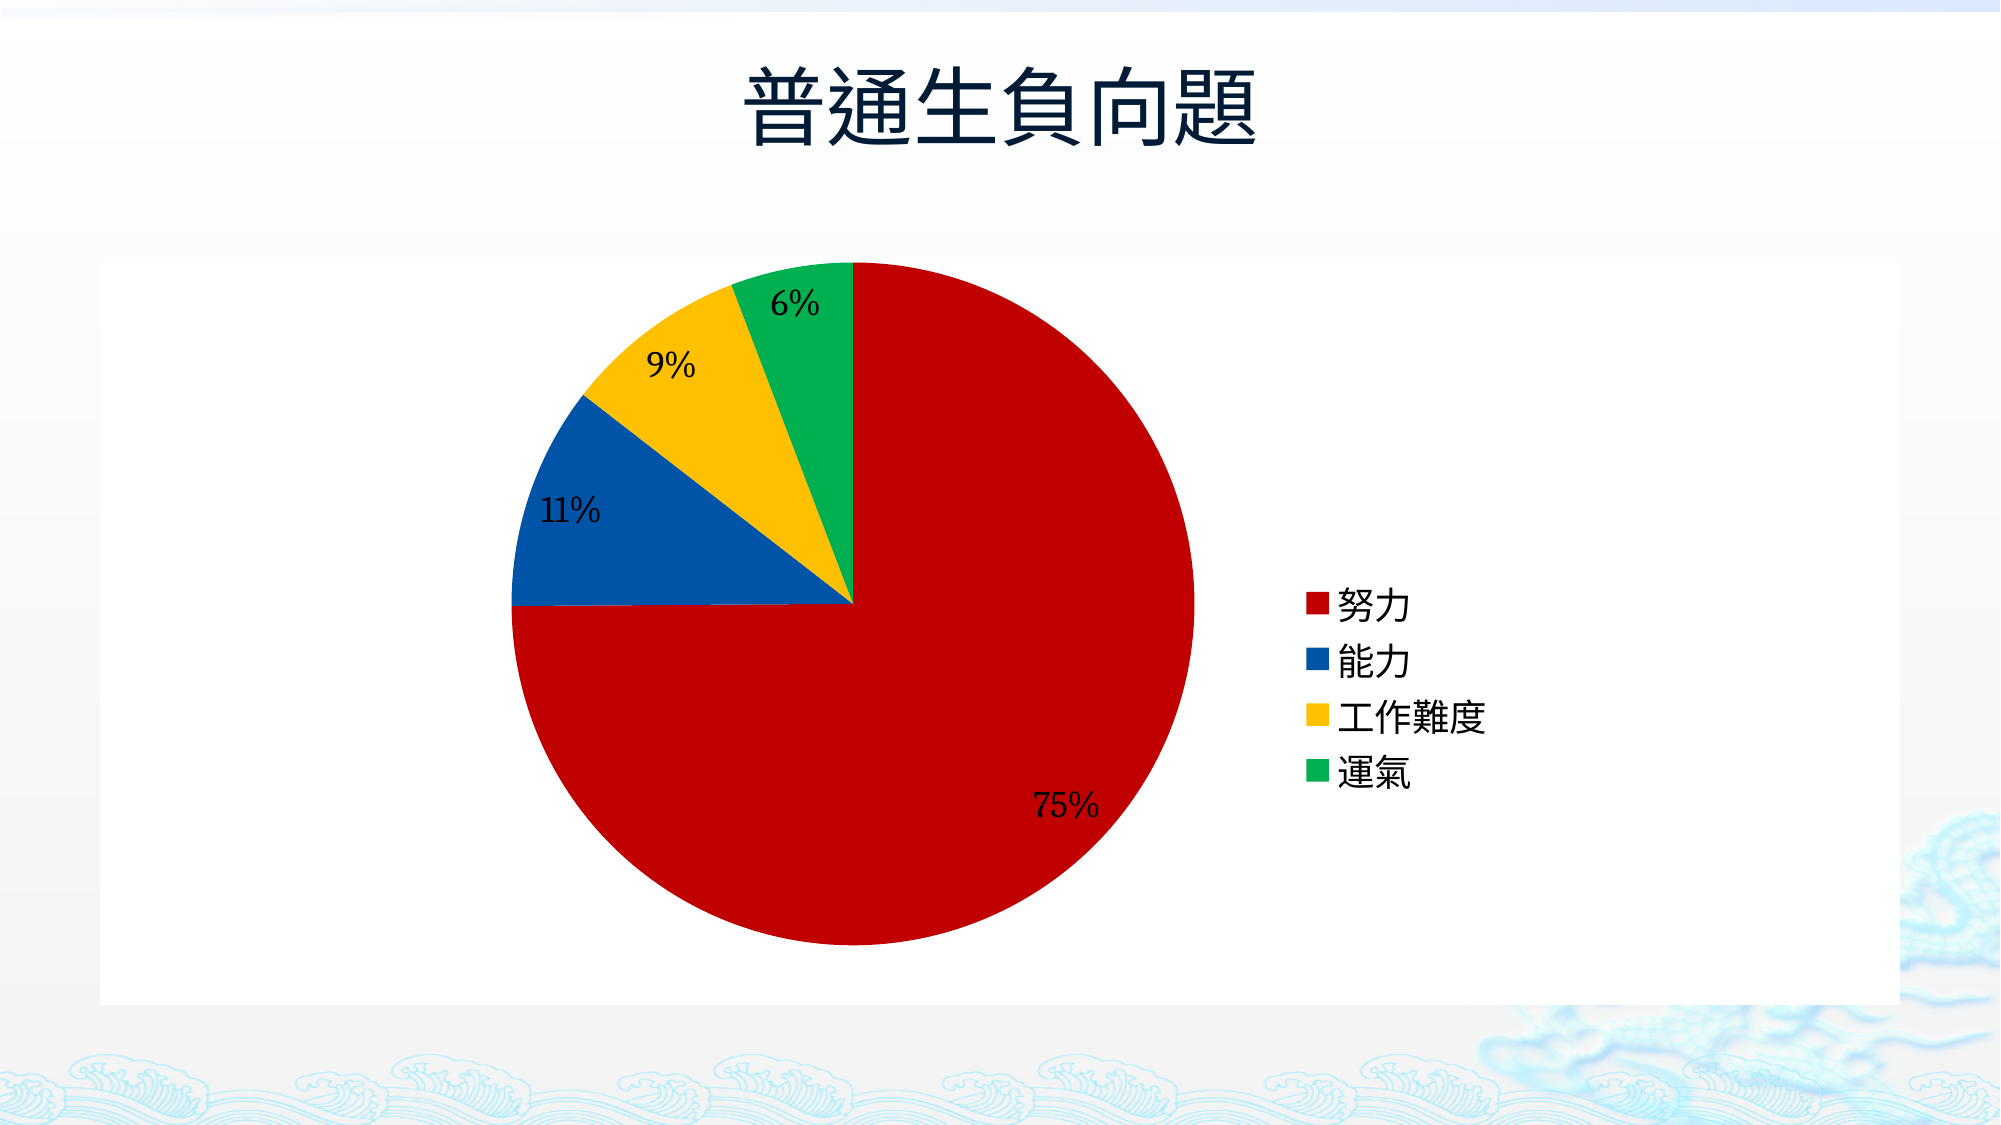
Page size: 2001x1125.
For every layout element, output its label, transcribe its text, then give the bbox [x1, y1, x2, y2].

chart [99, 261, 1901, 1006]
title 普通生負向題 [99, 45, 1900, 233]
